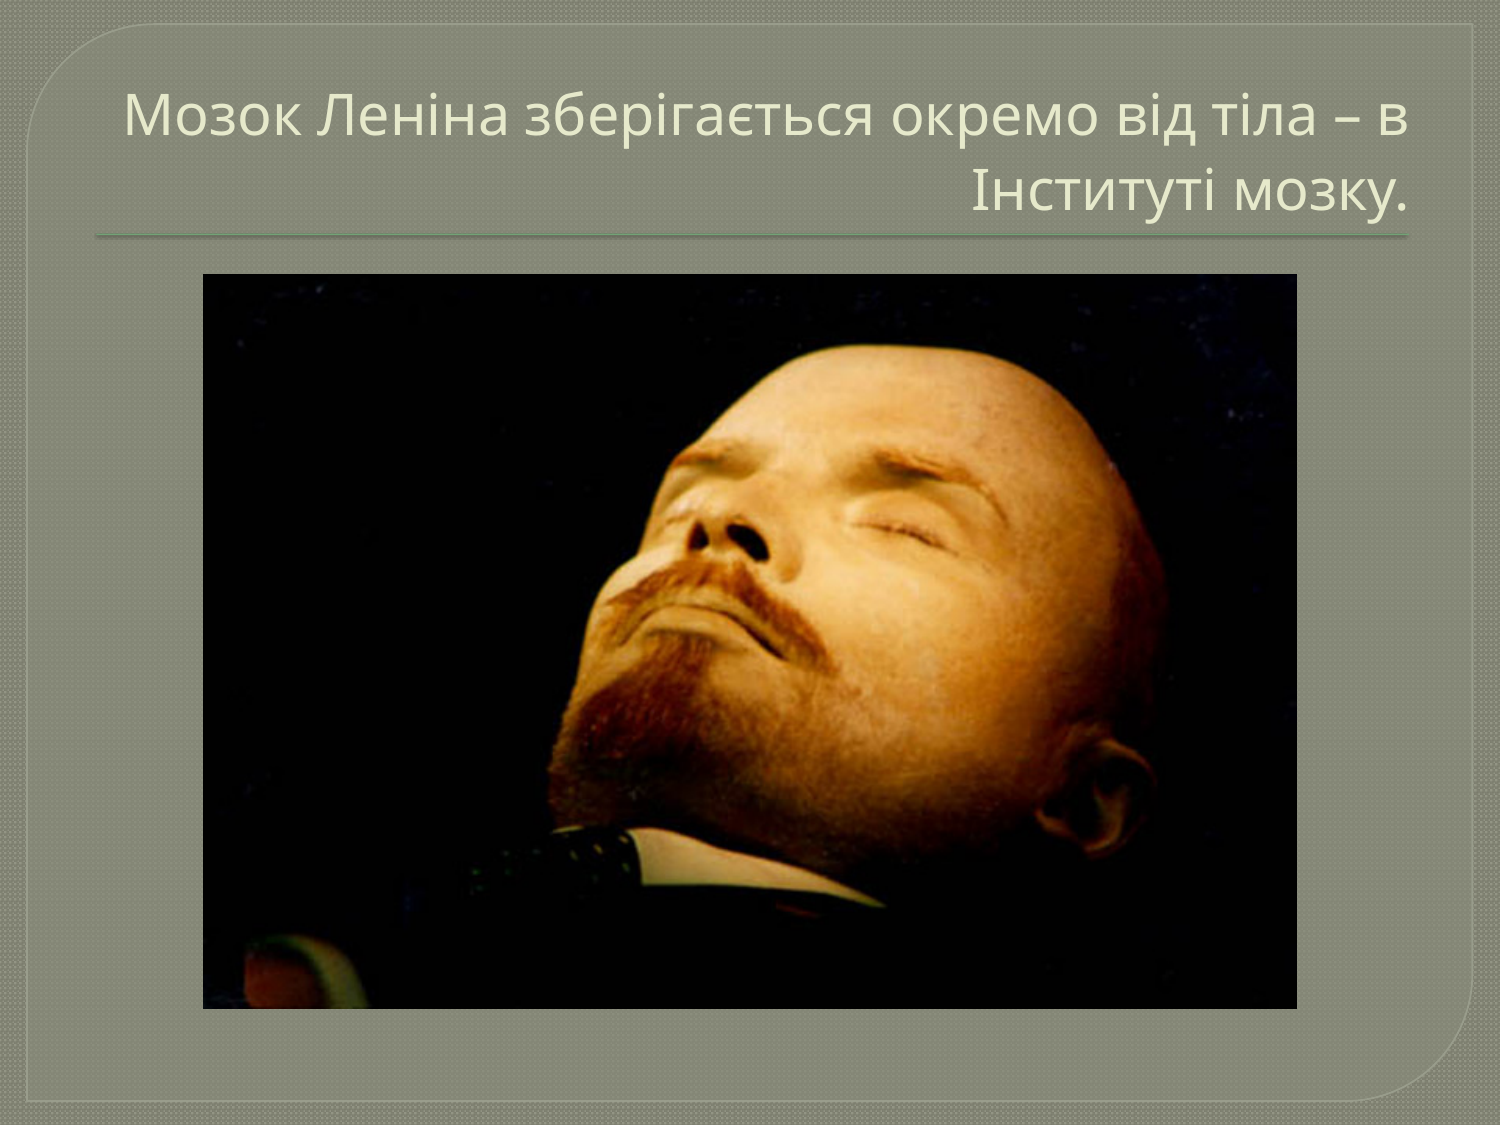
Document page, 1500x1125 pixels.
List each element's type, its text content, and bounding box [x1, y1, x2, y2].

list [202, 273, 1298, 1009]
title Мозок Леніна зберігається окремо від тіла – в Інституті мозку. [75, 41, 1425, 230]
